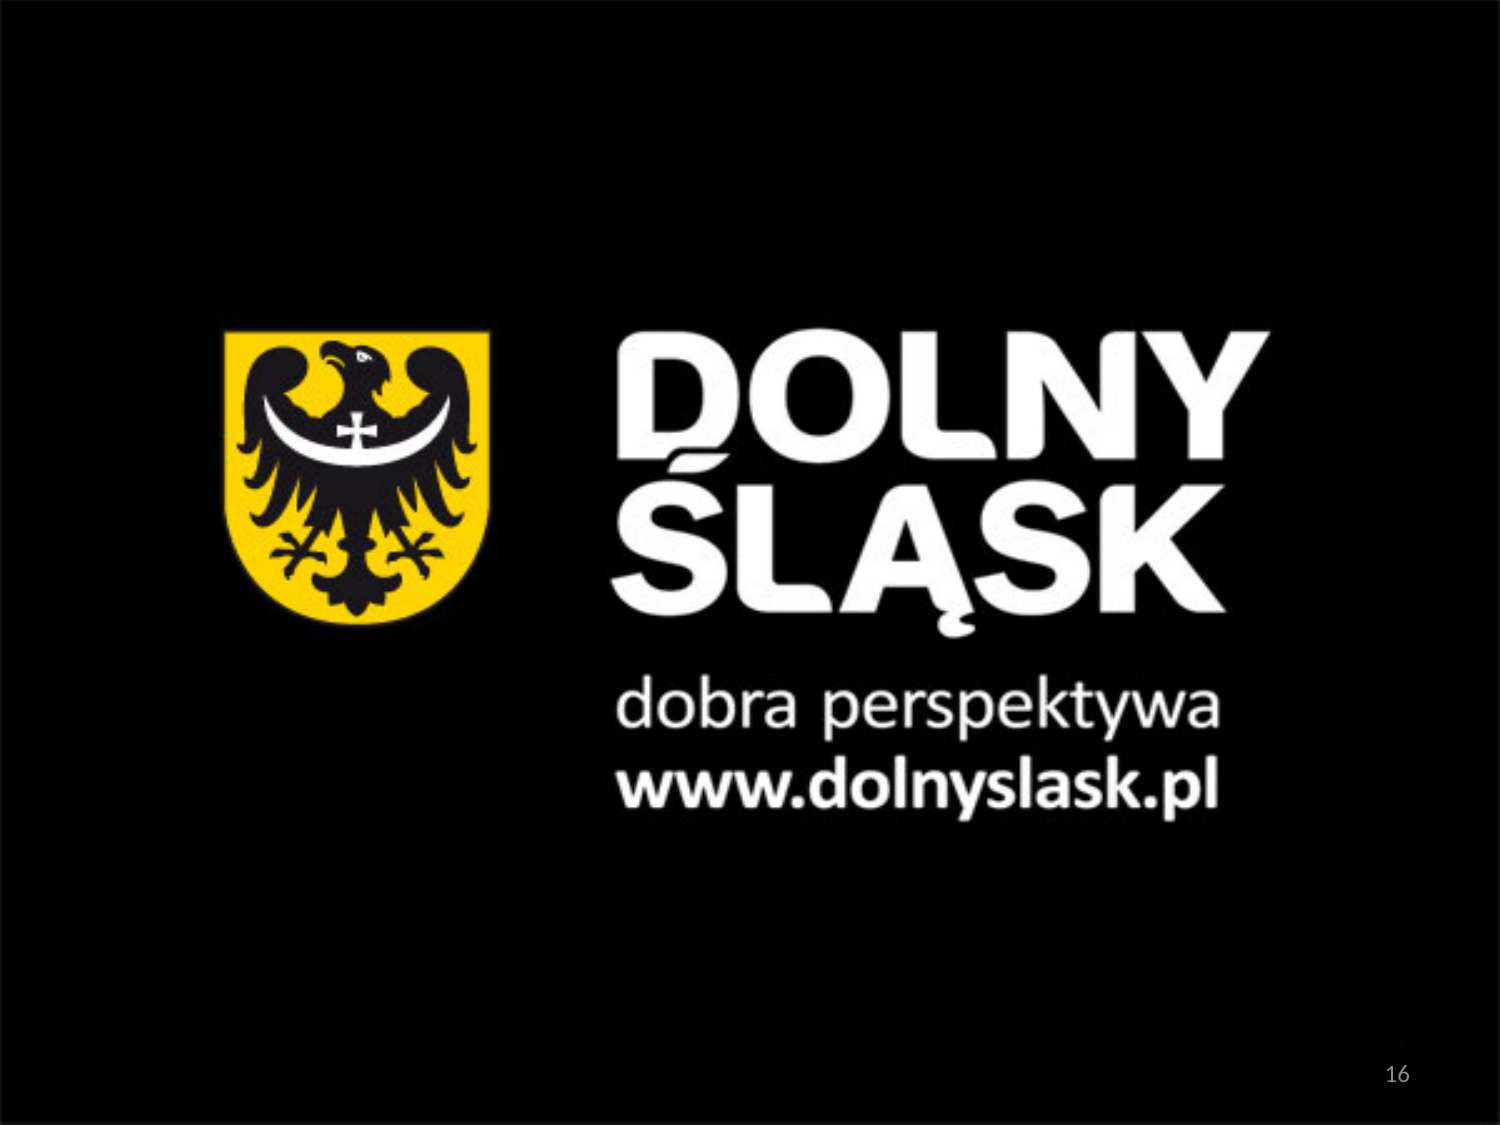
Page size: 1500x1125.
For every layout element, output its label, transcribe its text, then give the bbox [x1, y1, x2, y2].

slide_number 16 [1074, 1042, 1425, 1103]
picture [0, 0, 1500, 1125]
